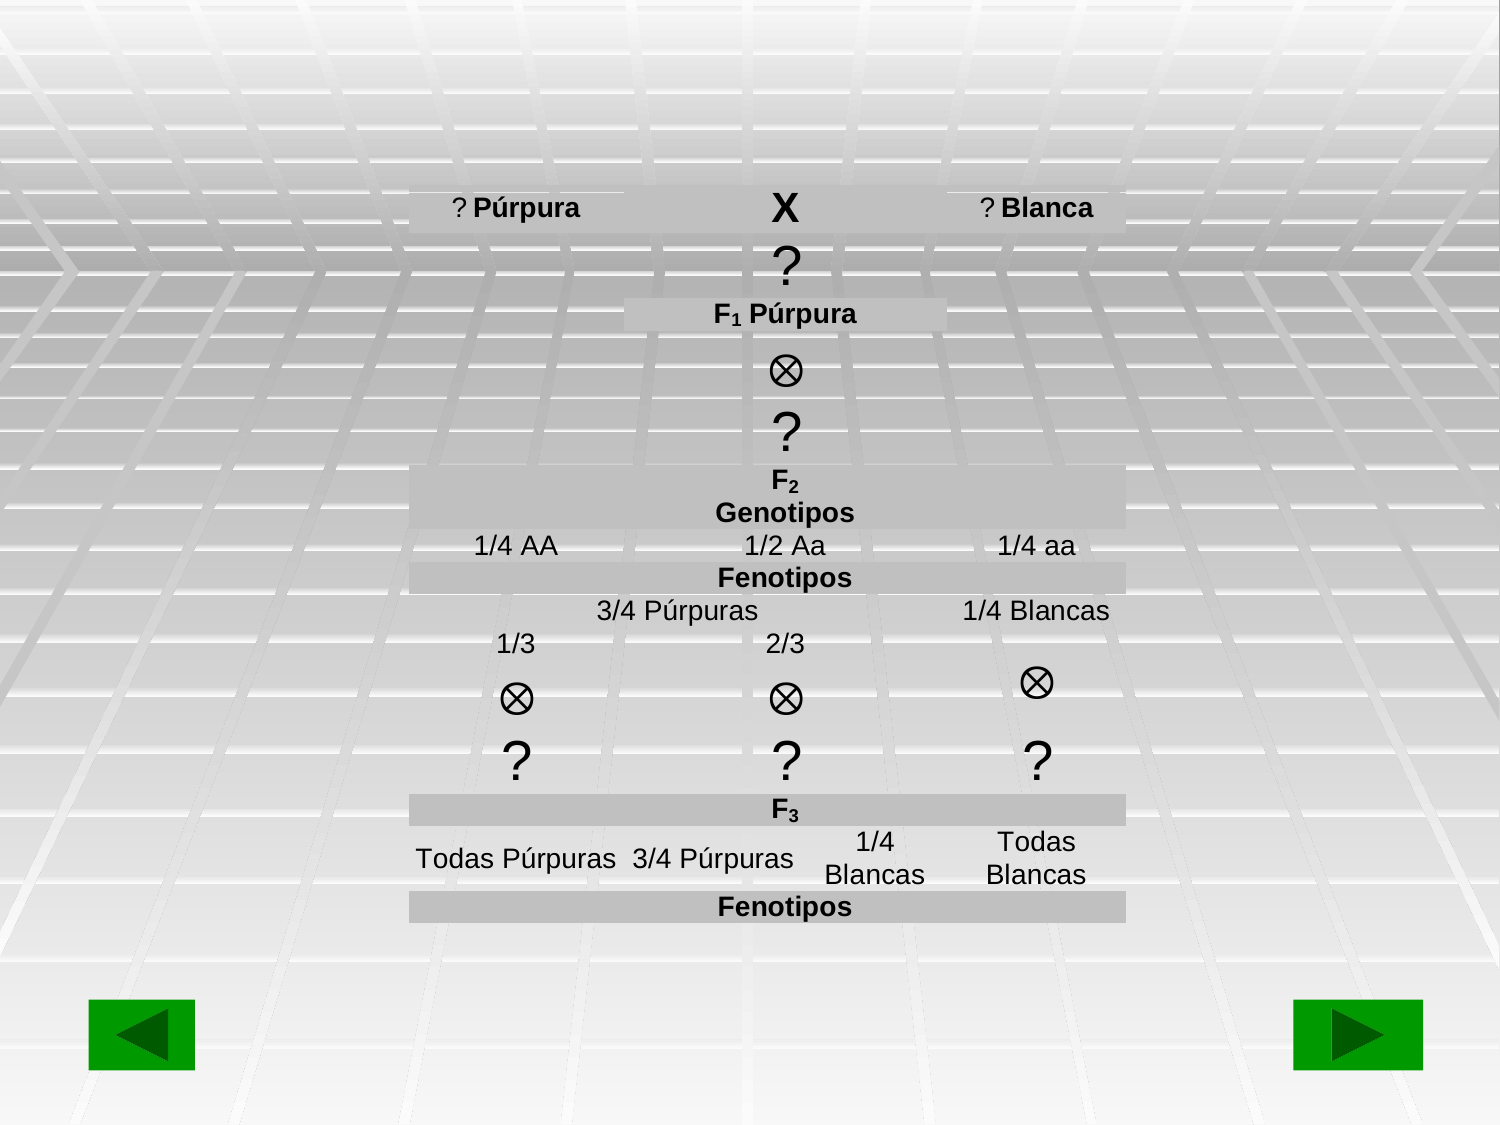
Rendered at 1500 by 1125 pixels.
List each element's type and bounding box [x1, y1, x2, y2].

text_box [1293, 999, 1424, 1071]
text_box [245, 184, 1290, 957]
text_box [88, 999, 195, 1071]
